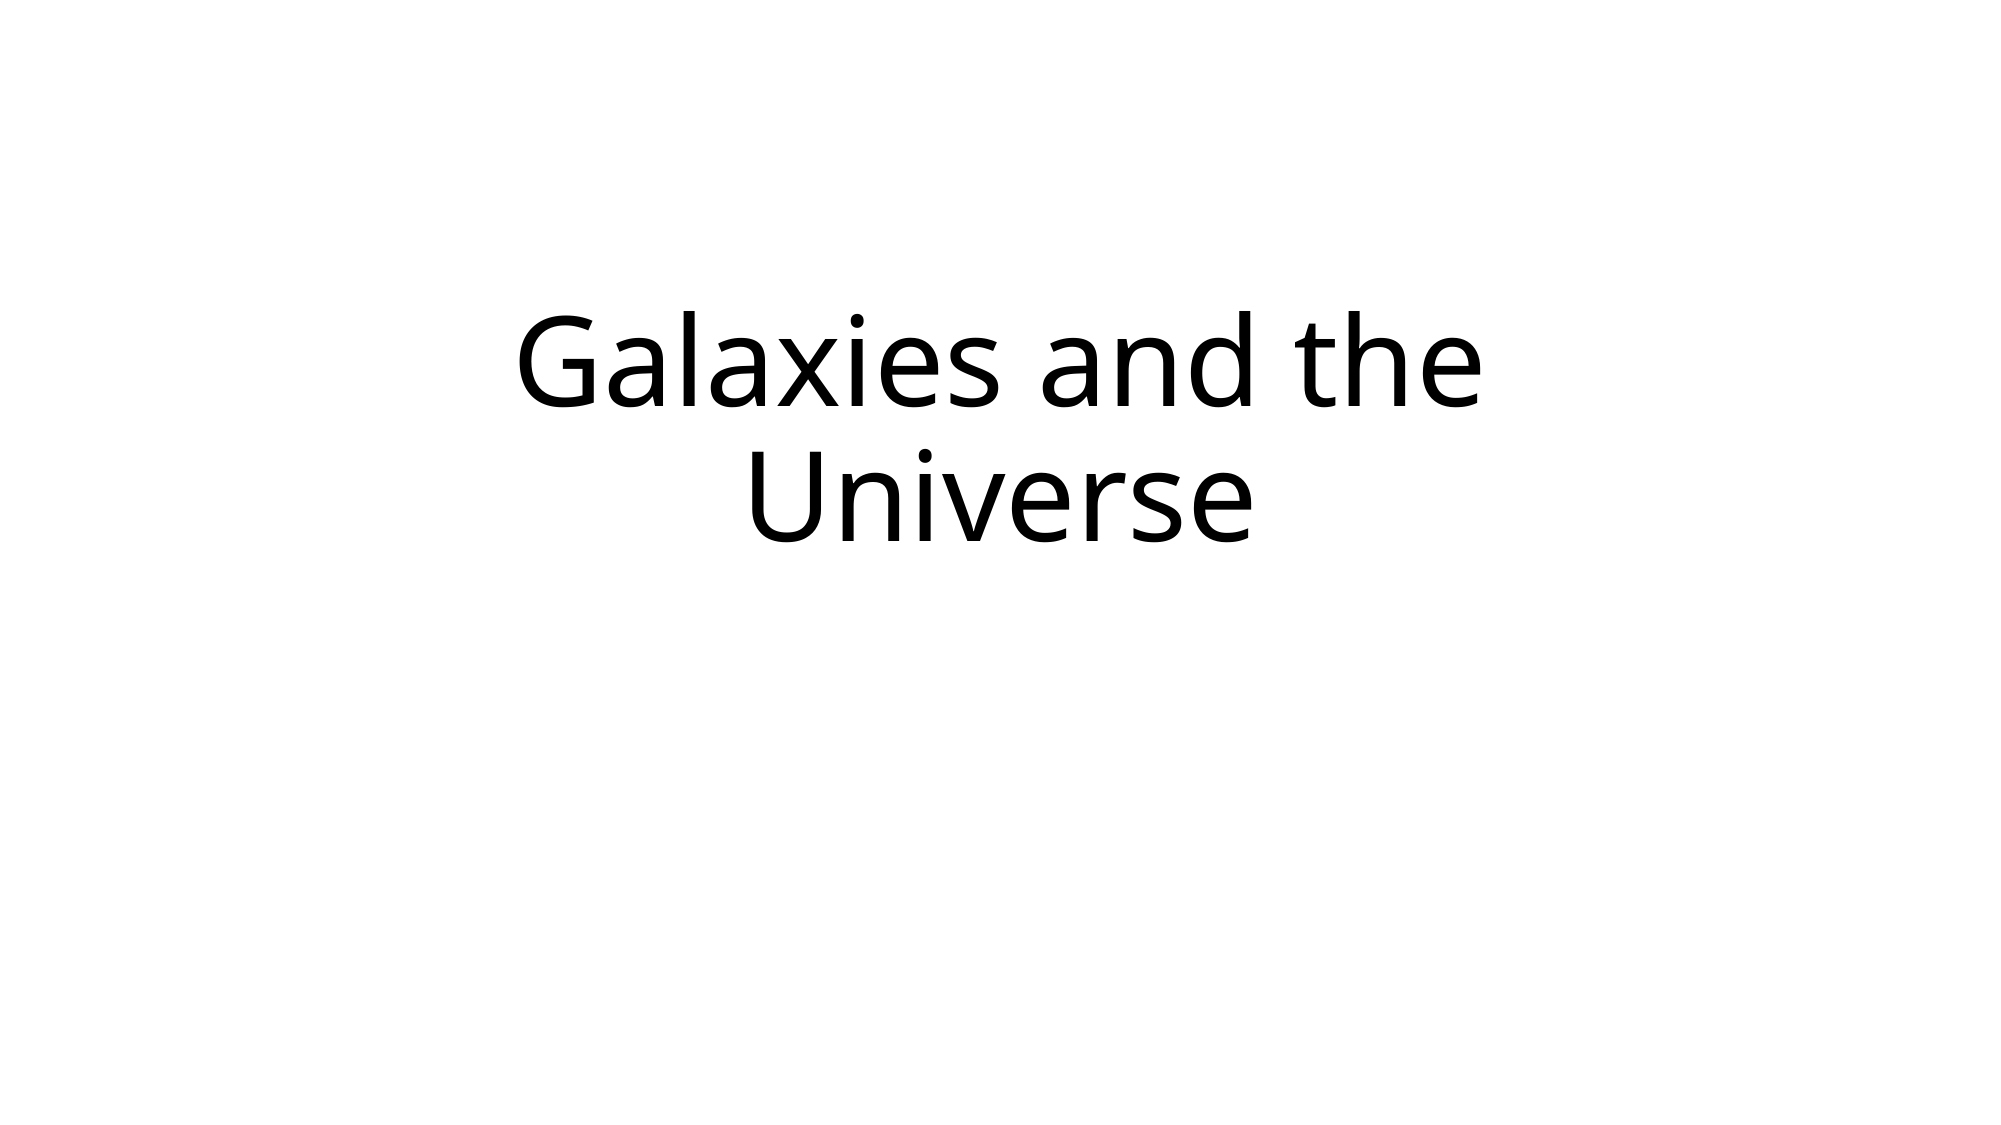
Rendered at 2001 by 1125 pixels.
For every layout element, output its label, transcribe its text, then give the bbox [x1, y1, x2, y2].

title Galaxies and the Universe [249, 184, 1750, 576]
